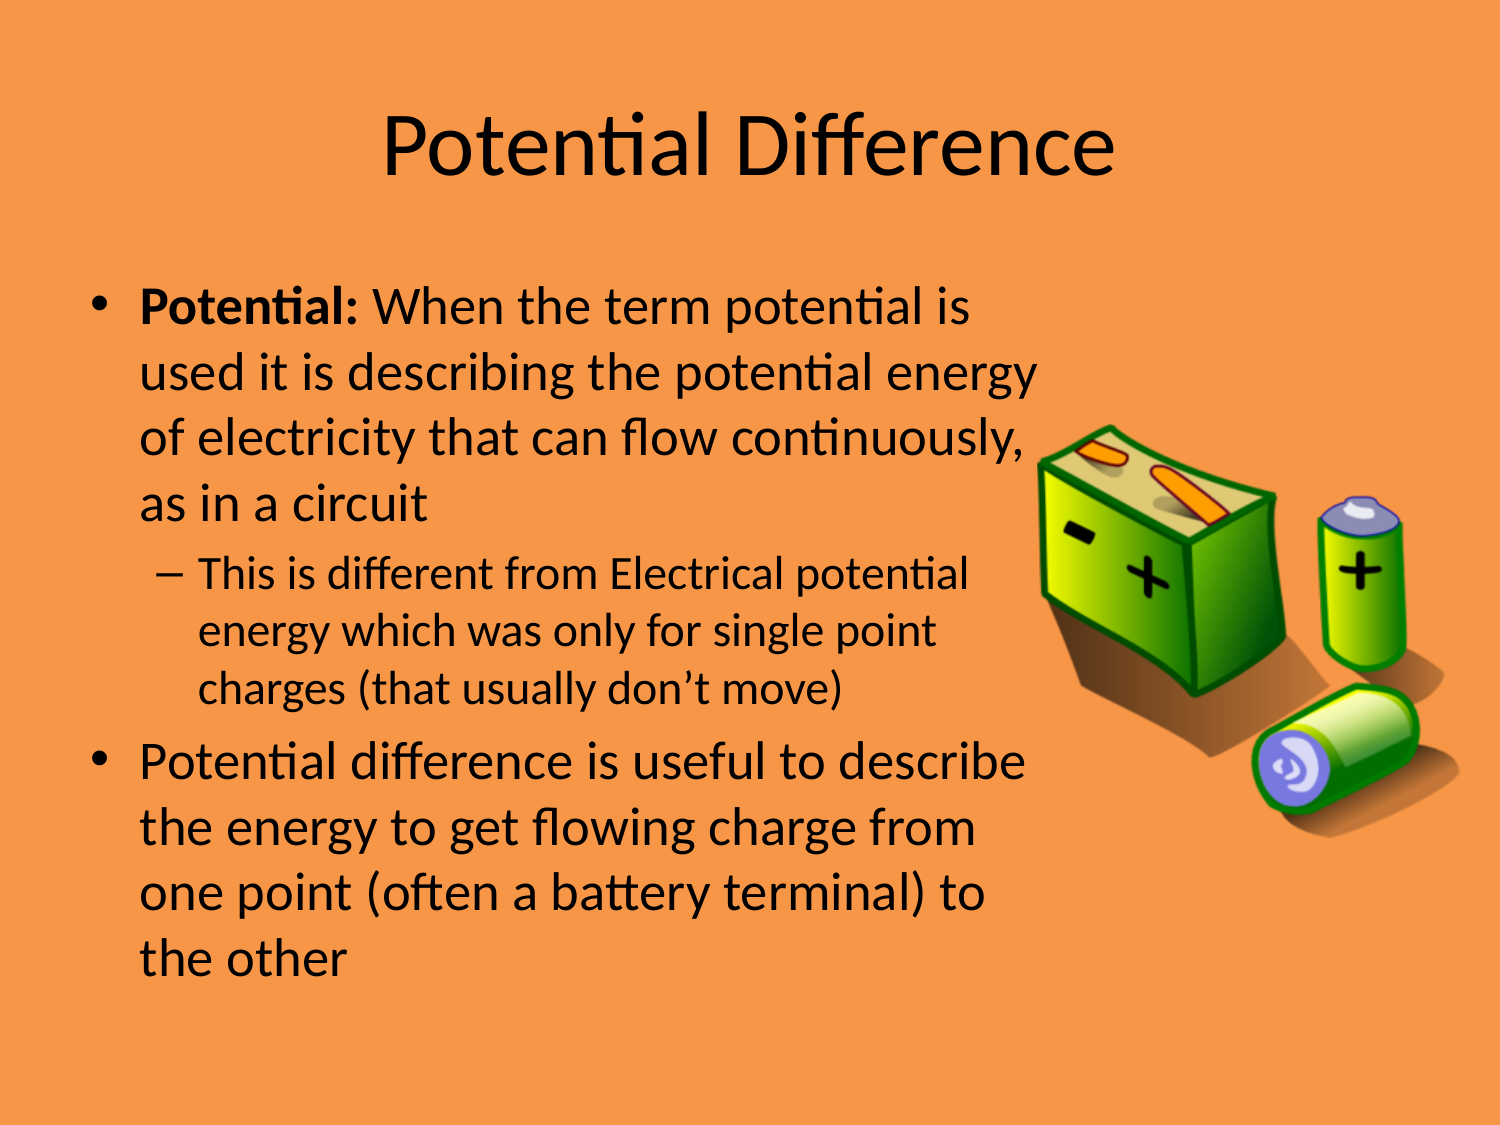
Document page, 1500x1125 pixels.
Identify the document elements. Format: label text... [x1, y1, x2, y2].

title Potential Difference [75, 45, 1425, 233]
picture [1037, 424, 1460, 838]
list Potential: When the term potential is used it is describing the potential energy of electricity that can flow continuously, as in a circuit This is different from Electrical potential energy which was only for single point charges (that usually don’t move) Potential difference is useful to describe the energy to get flowing charge from one point (often a battery terminal) to the other [75, 262, 1075, 1005]
